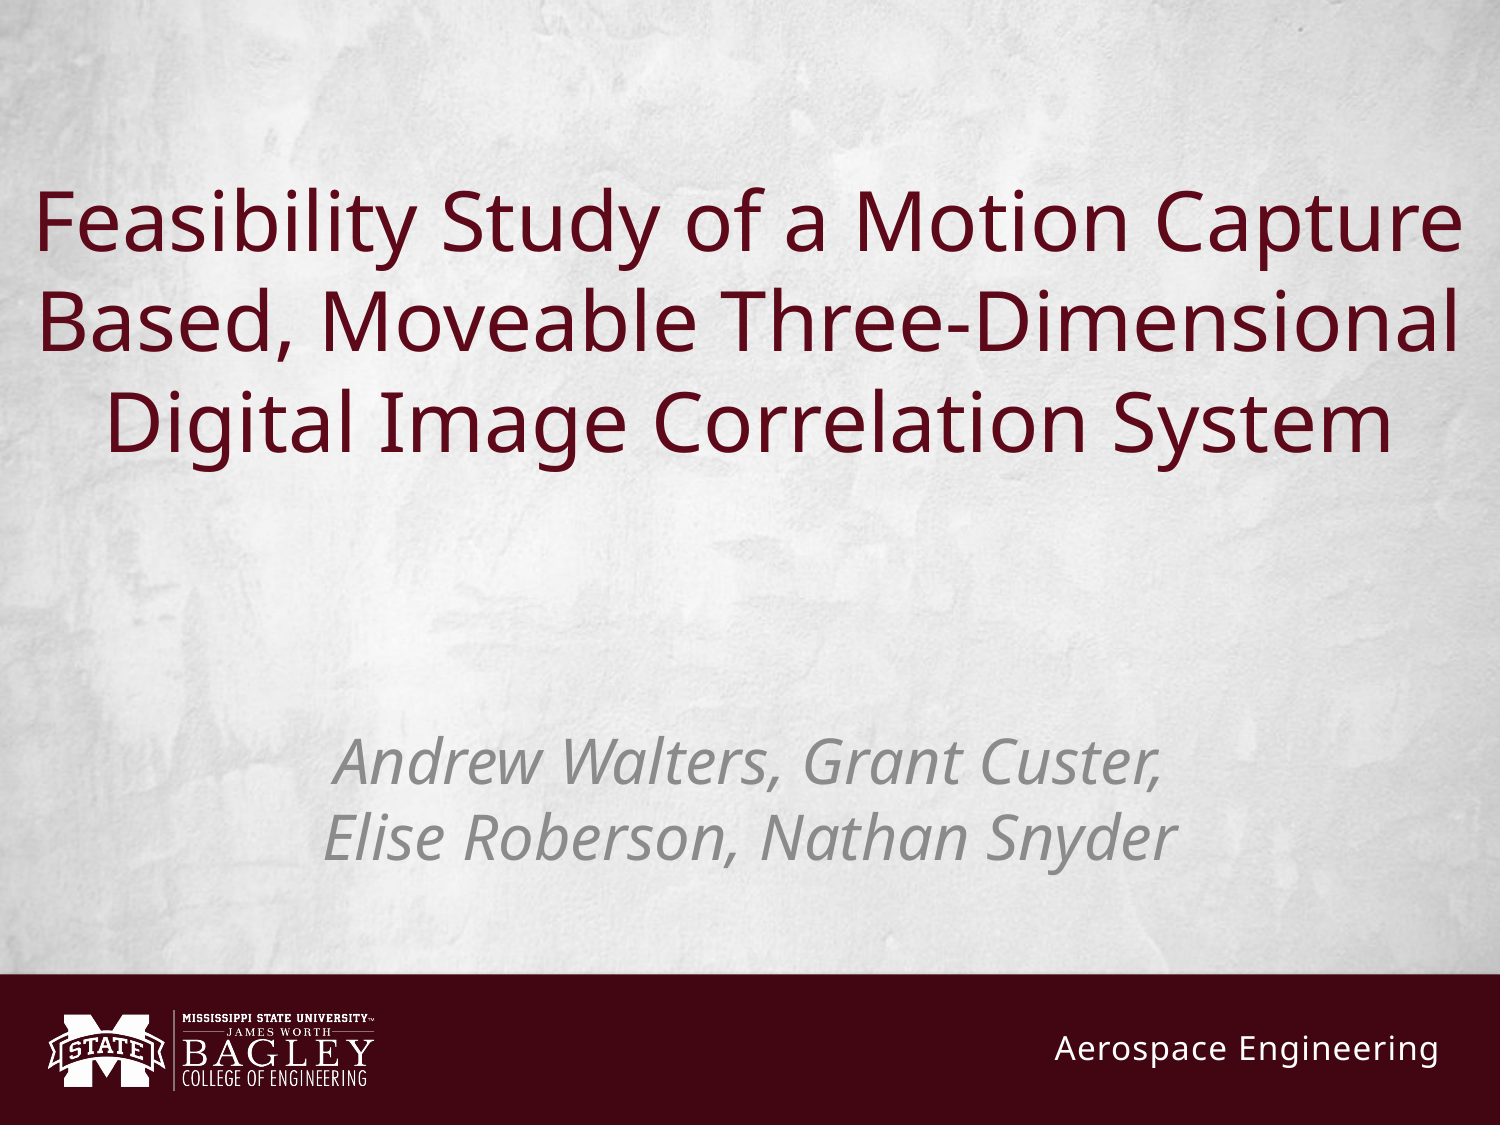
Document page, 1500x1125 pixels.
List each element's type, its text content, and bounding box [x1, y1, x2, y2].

subtitle Andrew Walters, Grant Custer, Elise Roberson, Nathan Snyder [296, 713, 1205, 901]
title Feasibility Study of a Motion Capture Based, Moveable Three-Dimensional Digital Image Correlation System [7, 115, 1492, 522]
